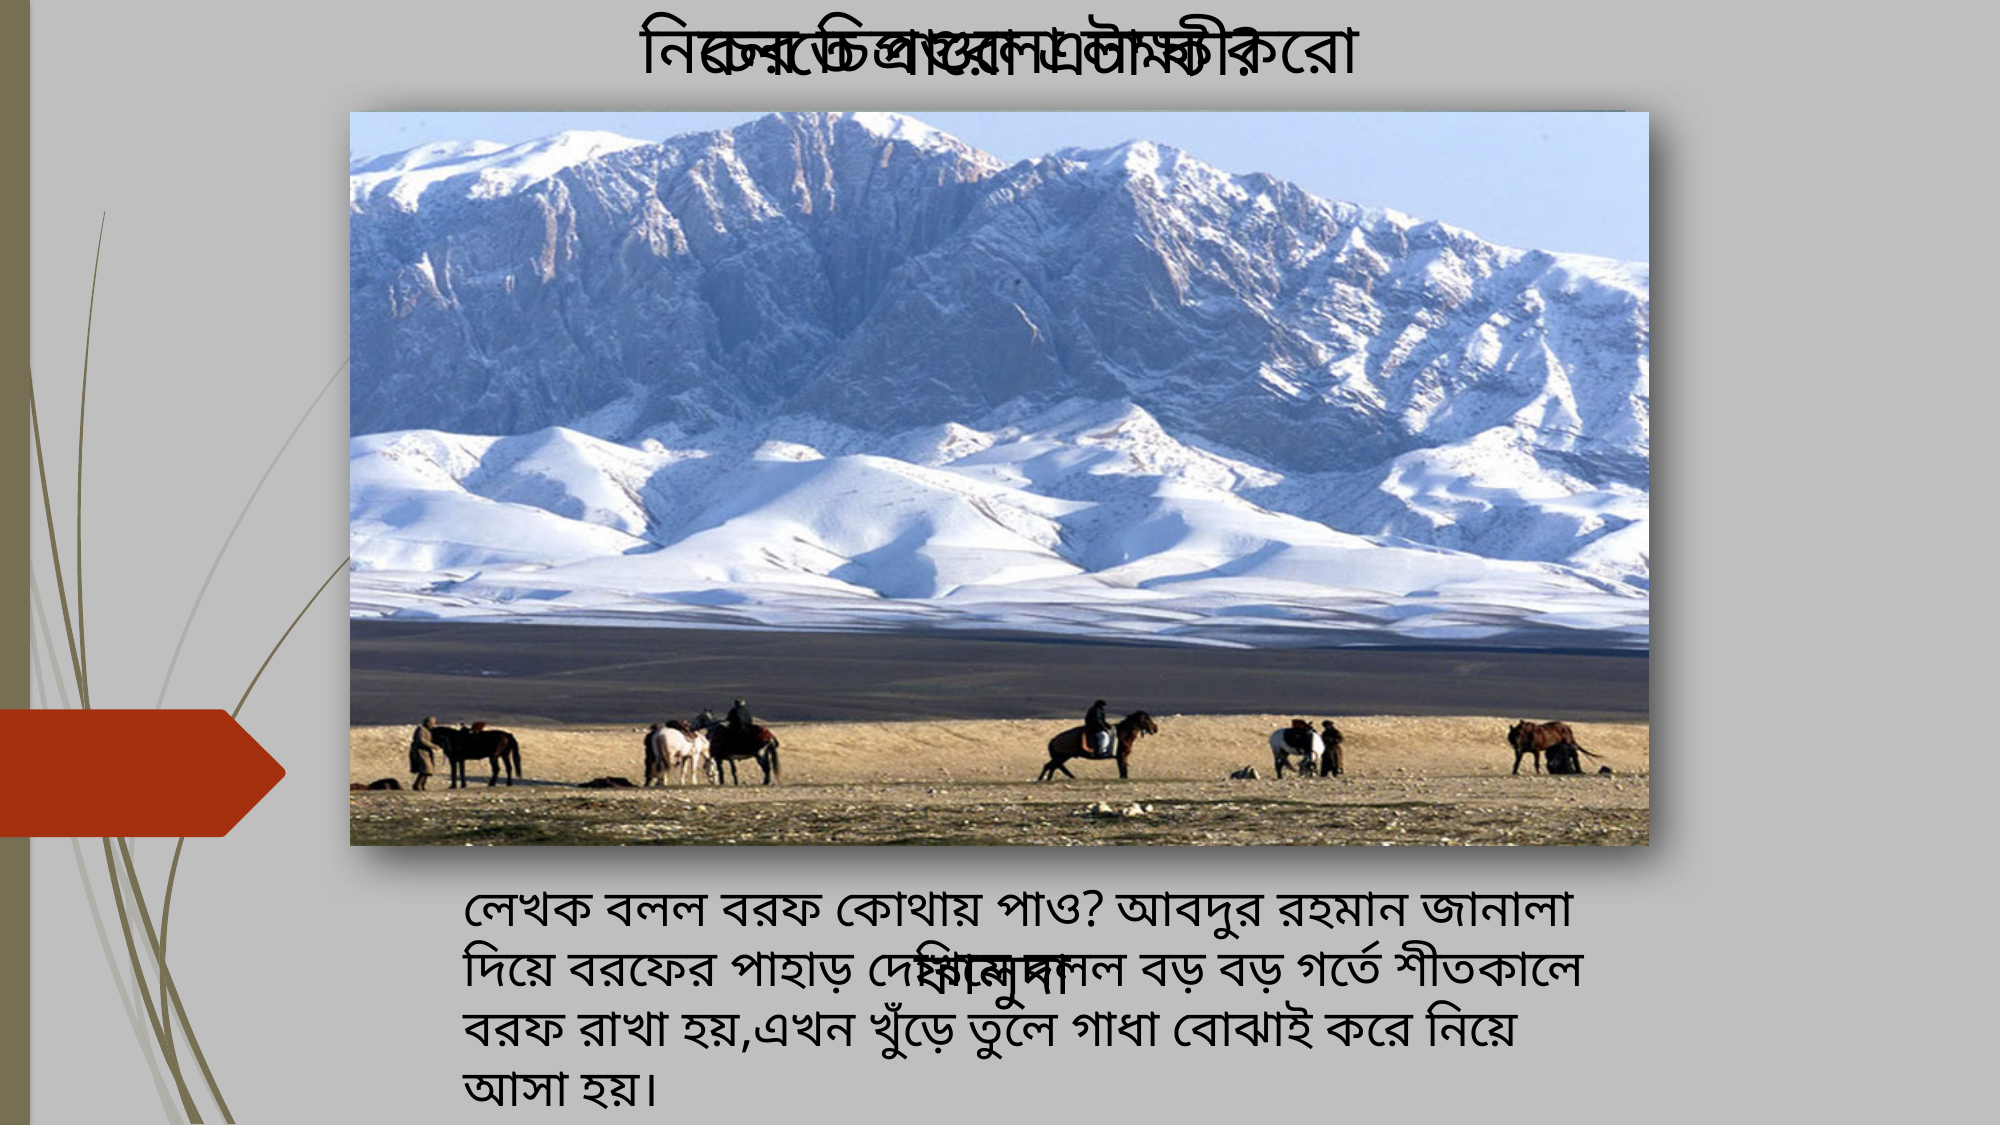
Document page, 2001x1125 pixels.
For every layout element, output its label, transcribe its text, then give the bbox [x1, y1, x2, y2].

text_box বলতে পারো এটা কী? [683, 1, 1317, 97]
picture [350, 110, 1650, 846]
text_box লেখক বলল বরফ কোথায় পাও? আবদুর রহমান জানালা দিয়ে বরফের পাহাড় দেখিয়ে বলল বড় বড় গর্তে শীতকালে বরফ রাখা হয়,এখন খুঁড়ে তুলে গাধা বোঝাই করে নিয়ে আসা হয়। [448, 869, 1642, 1124]
text_box নিচের চিত্রগুলো লক্ষ্য করো [619, 0, 1380, 88]
